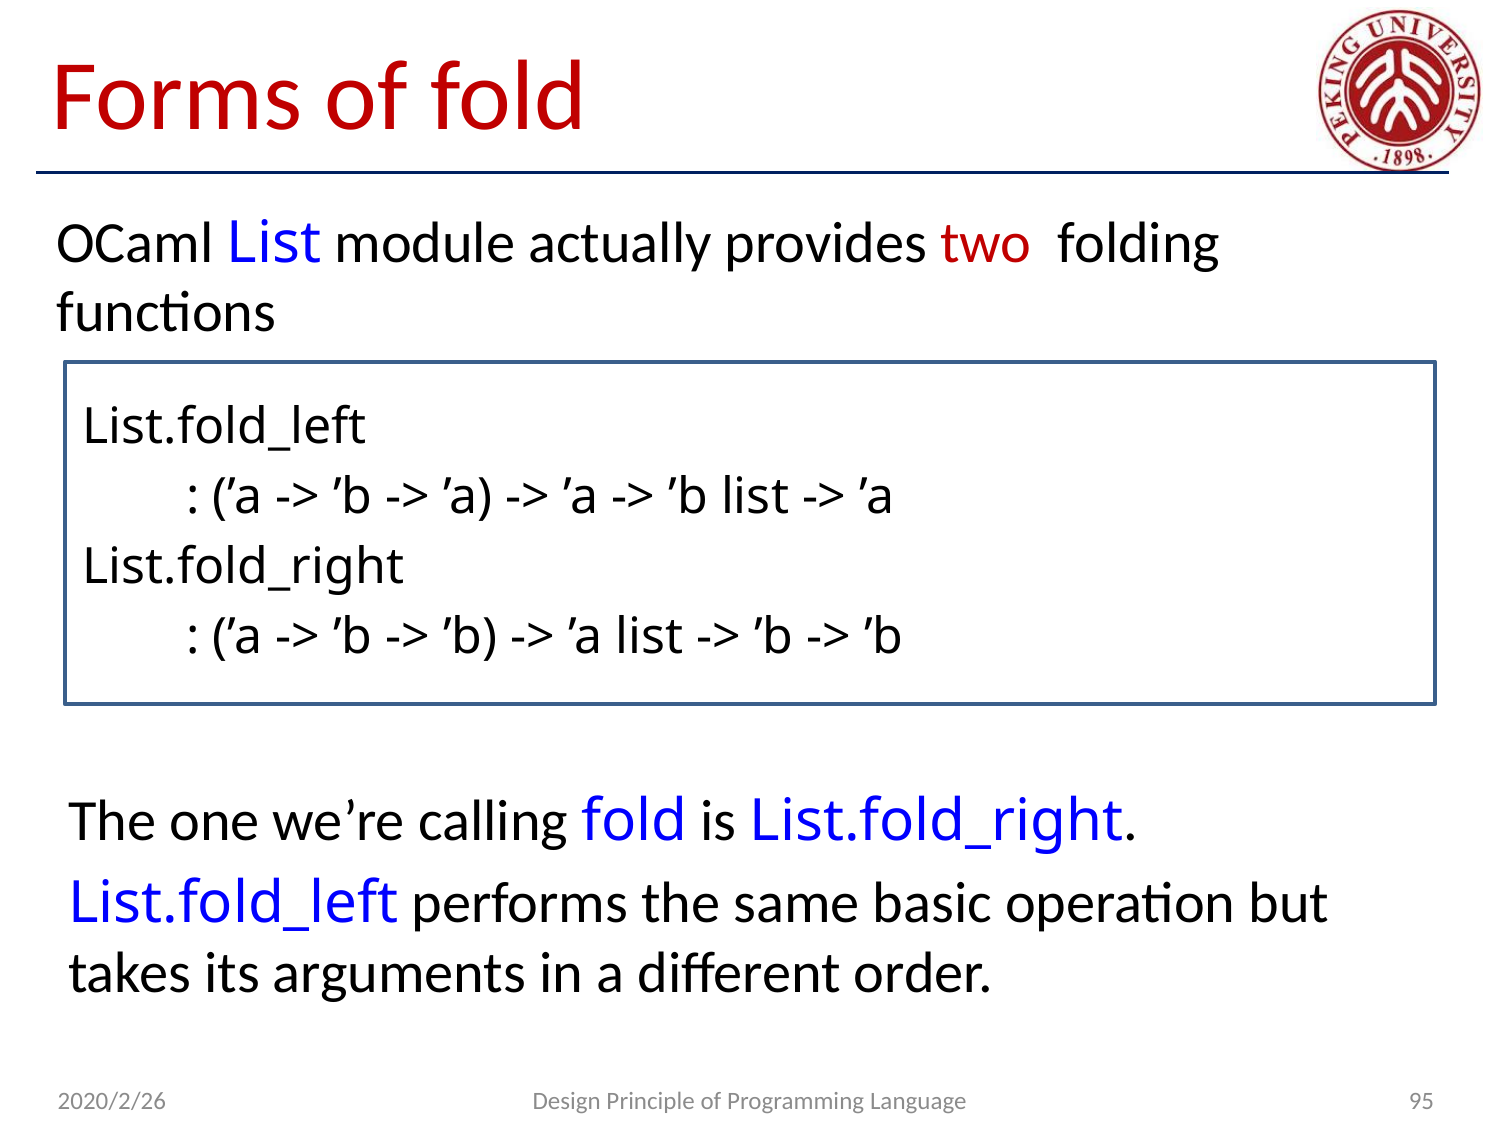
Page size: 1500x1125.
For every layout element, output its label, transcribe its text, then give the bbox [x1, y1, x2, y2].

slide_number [42, 1069, 393, 1125]
picture [1316, 7, 1483, 174]
title Forms of fold [36, 19, 1399, 161]
slide_number 95 [1099, 1069, 1450, 1125]
text_box The one we’re calling fold is List.fold_right. List.fold_left performs the same basic operation but takes its arguments in a different order. [53, 775, 1471, 1035]
text_box [63, 360, 1437, 706]
list OCaml List module actually provides two folding functions [41, 196, 1459, 362]
footer Design Principle of Programming Language [512, 1069, 988, 1125]
